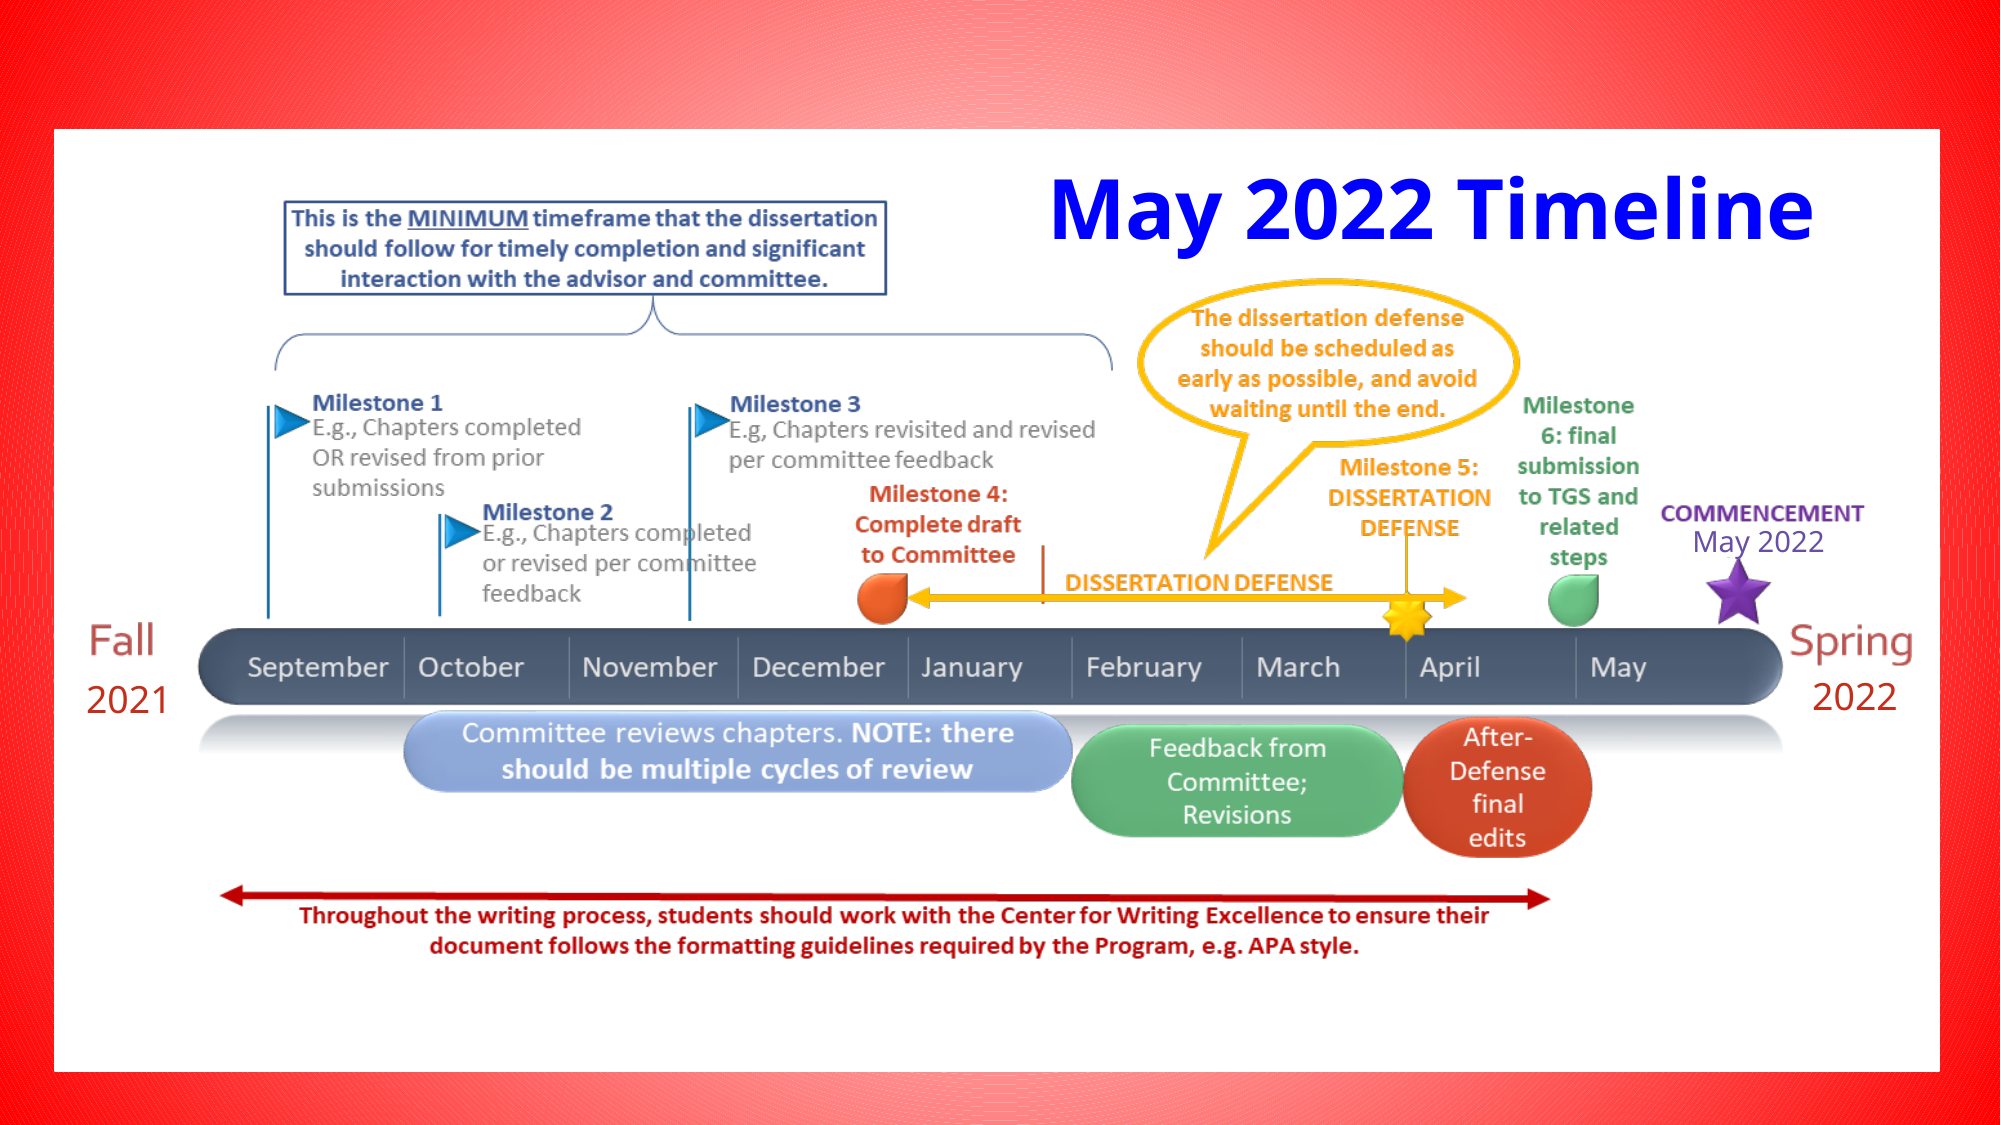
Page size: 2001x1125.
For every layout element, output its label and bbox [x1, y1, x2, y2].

text_box [48, 129, 1952, 1072]
